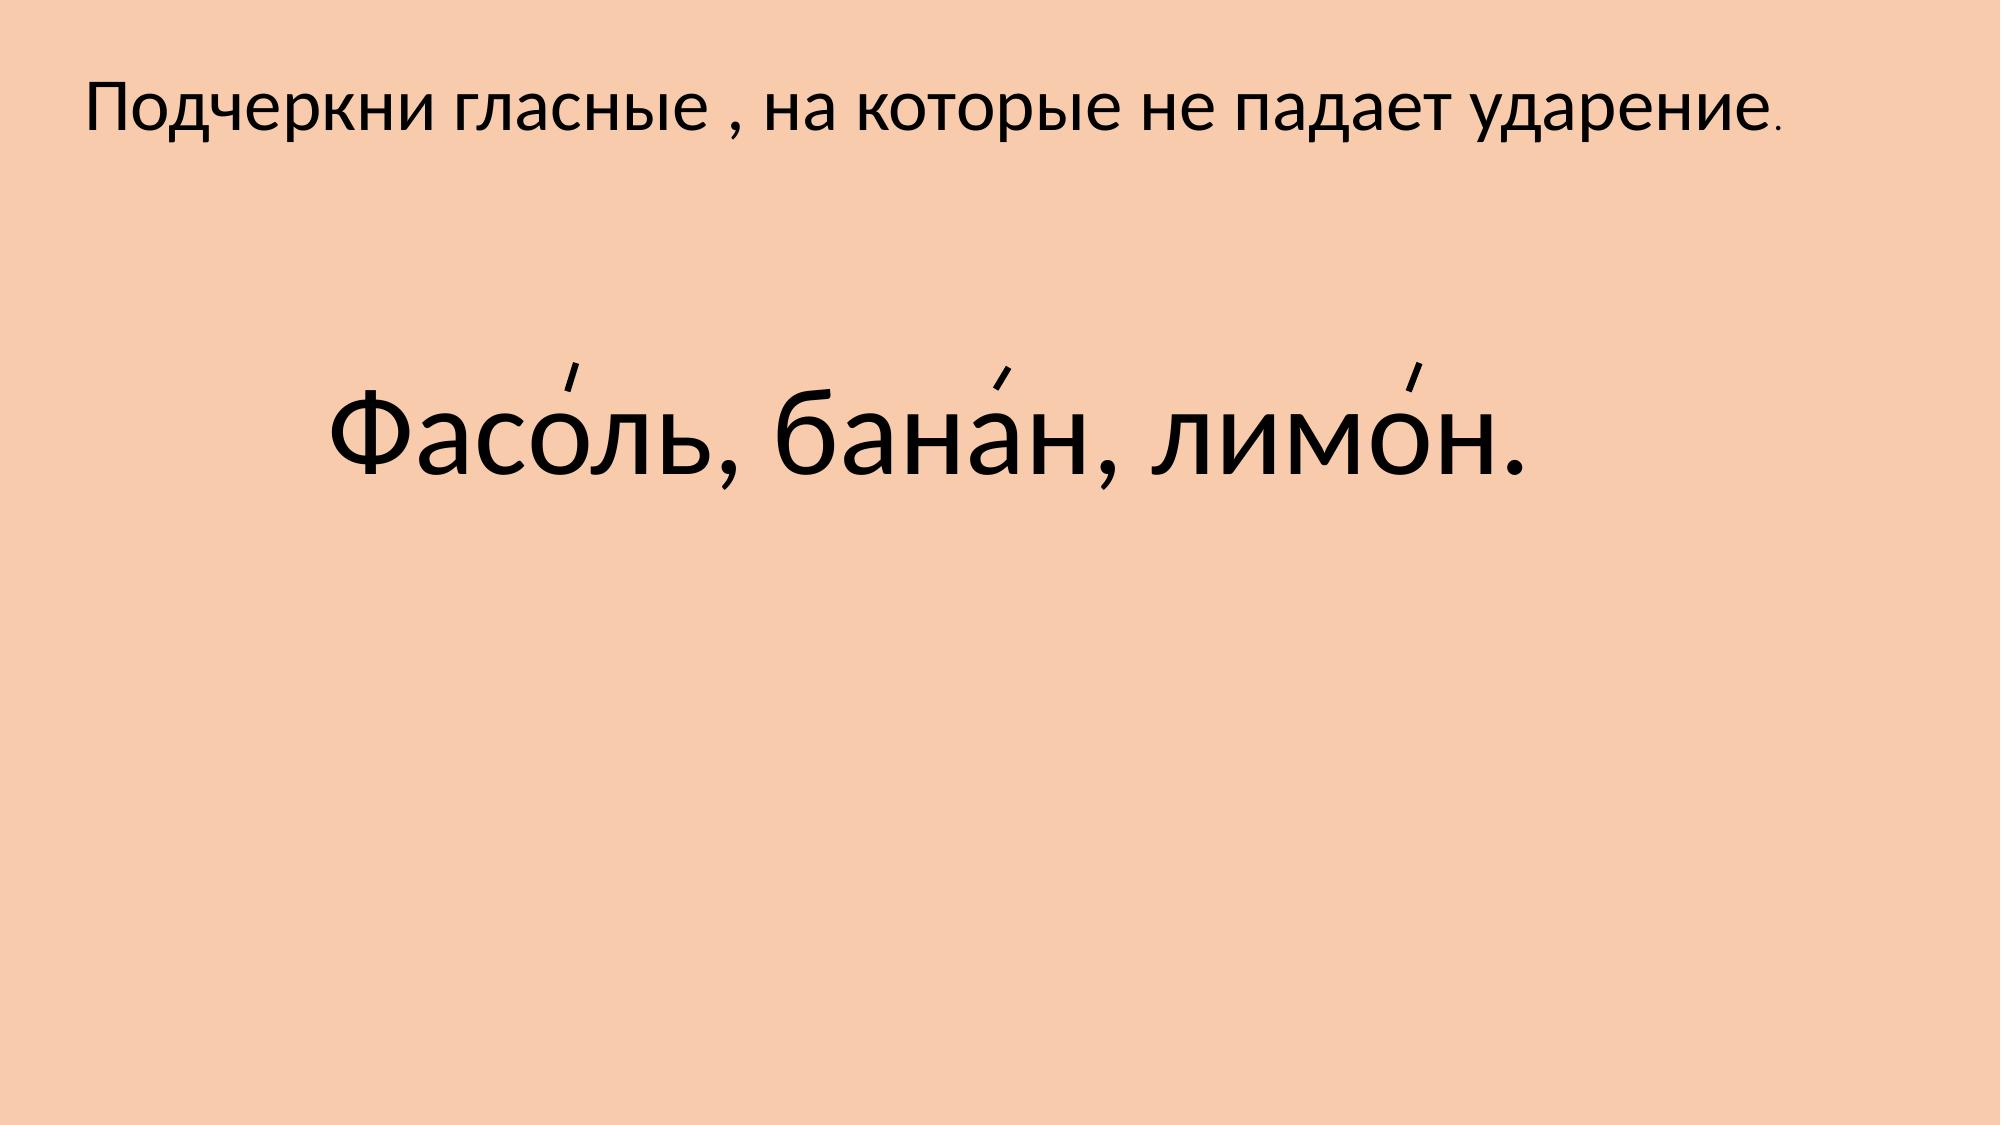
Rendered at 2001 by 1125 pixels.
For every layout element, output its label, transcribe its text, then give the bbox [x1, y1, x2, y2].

text_box Подчеркни гласные , на которые не падает ударение. [69, 47, 1850, 153]
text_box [995, 367, 1009, 390]
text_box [1408, 363, 1420, 392]
text_box Фасоль, банан, лимон. [312, 342, 1679, 508]
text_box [567, 363, 577, 392]
